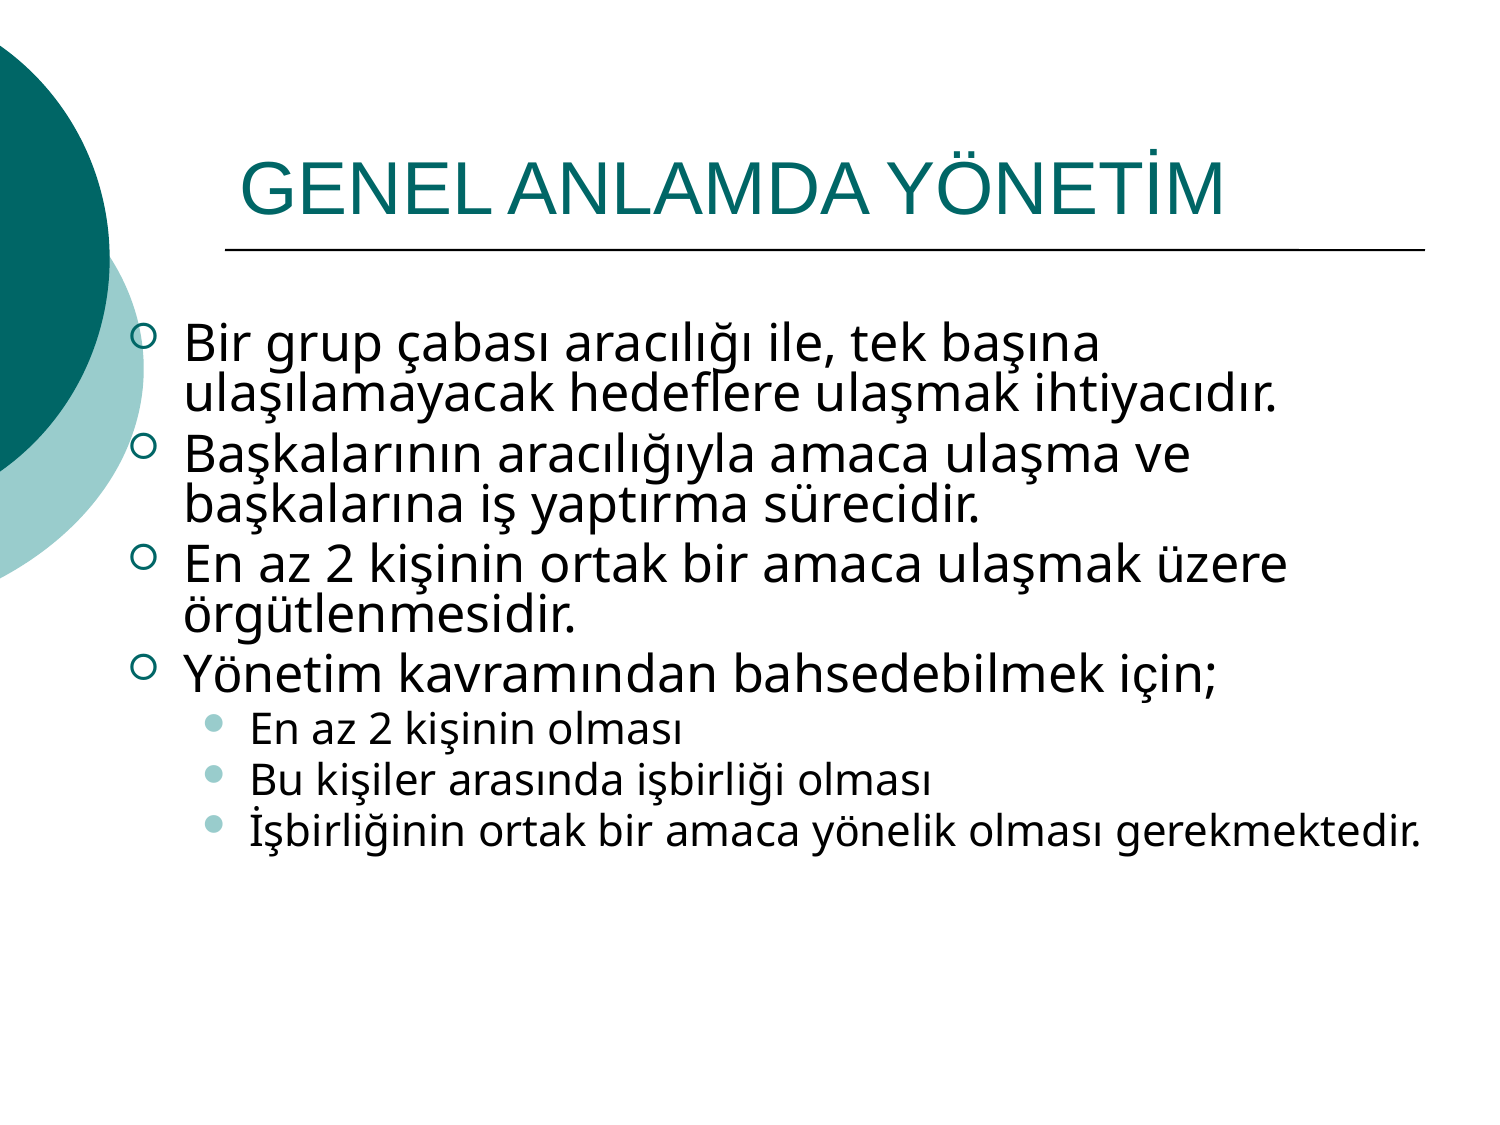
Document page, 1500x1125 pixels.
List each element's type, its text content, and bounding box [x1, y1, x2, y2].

list Bir grup çabası aracılığı ile, tek başına ulaşılamayacak hedeflere ulaşmak ihtiyacıdır. Başkalarının aracılığıyla amaca ulaşma ve başkalarına iş yaptırma sürecidir. En az 2 kişinin ortak bir amaca ulaşmak üzere örgütlenmesidir. Yönetim kavramından bahsedebilmek için; En az 2 kişinin olması Bu kişiler arasında işbirliği olması İşbirliğinin ortak bir amaca yönelik olması gerekmektedir. [111, 314, 1463, 1095]
title GENEL ANLAMDA YÖNETİM [224, 49, 1425, 238]
